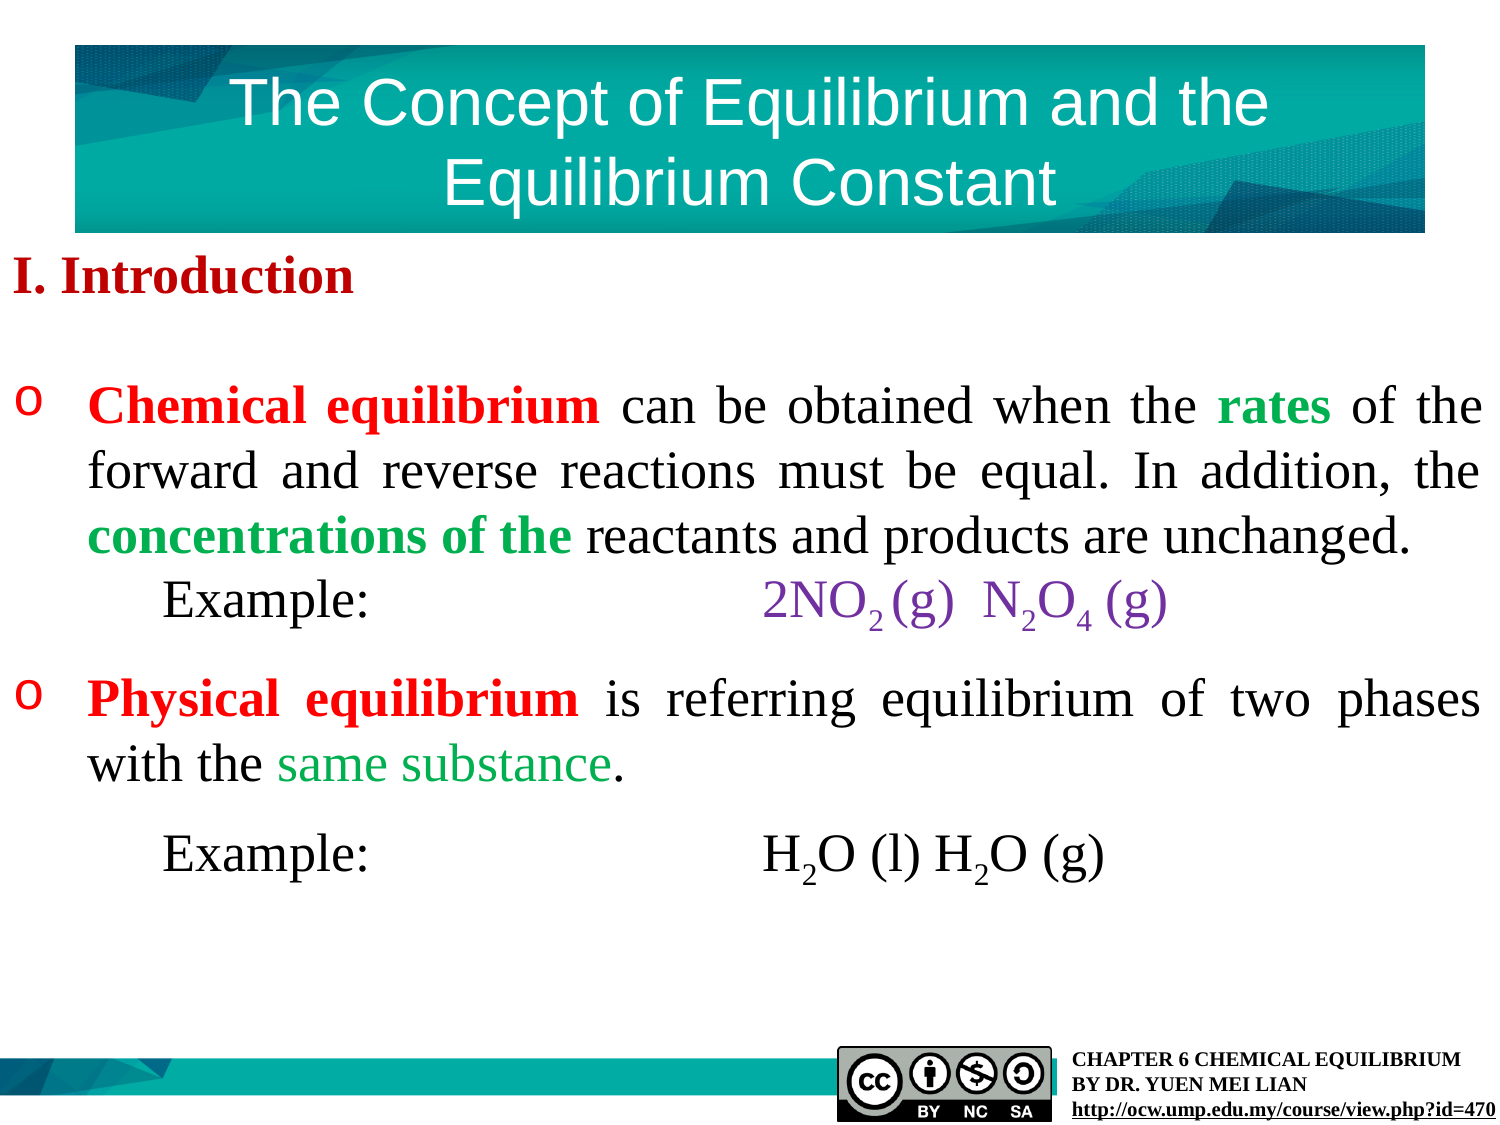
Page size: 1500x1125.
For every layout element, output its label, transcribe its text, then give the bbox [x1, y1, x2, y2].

title The Concept of Equilibrium and the Equilibrium Constant [75, 45, 1425, 233]
picture [0, 1, 1500, 1125]
